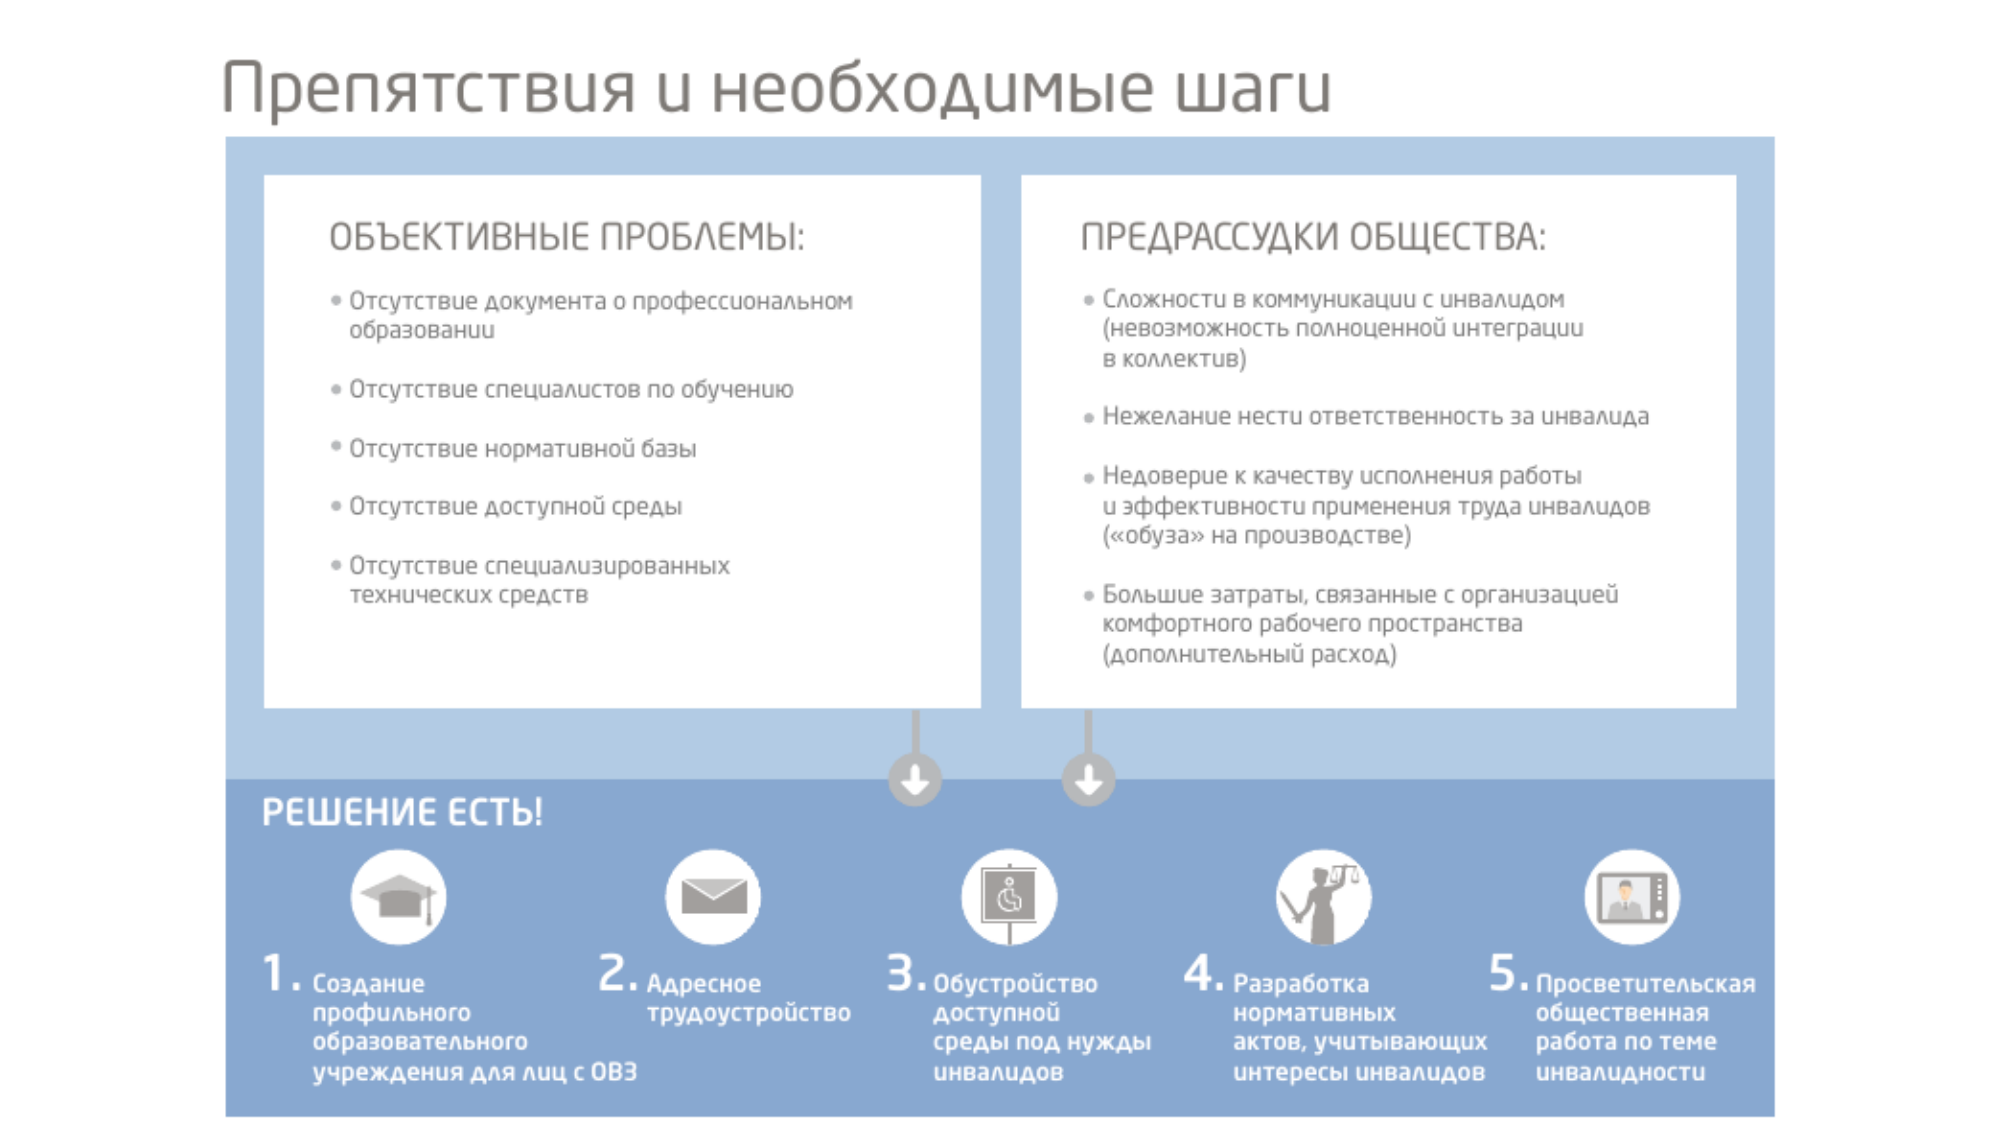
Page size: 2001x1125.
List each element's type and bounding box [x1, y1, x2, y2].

picture [184, 0, 1804, 1125]
